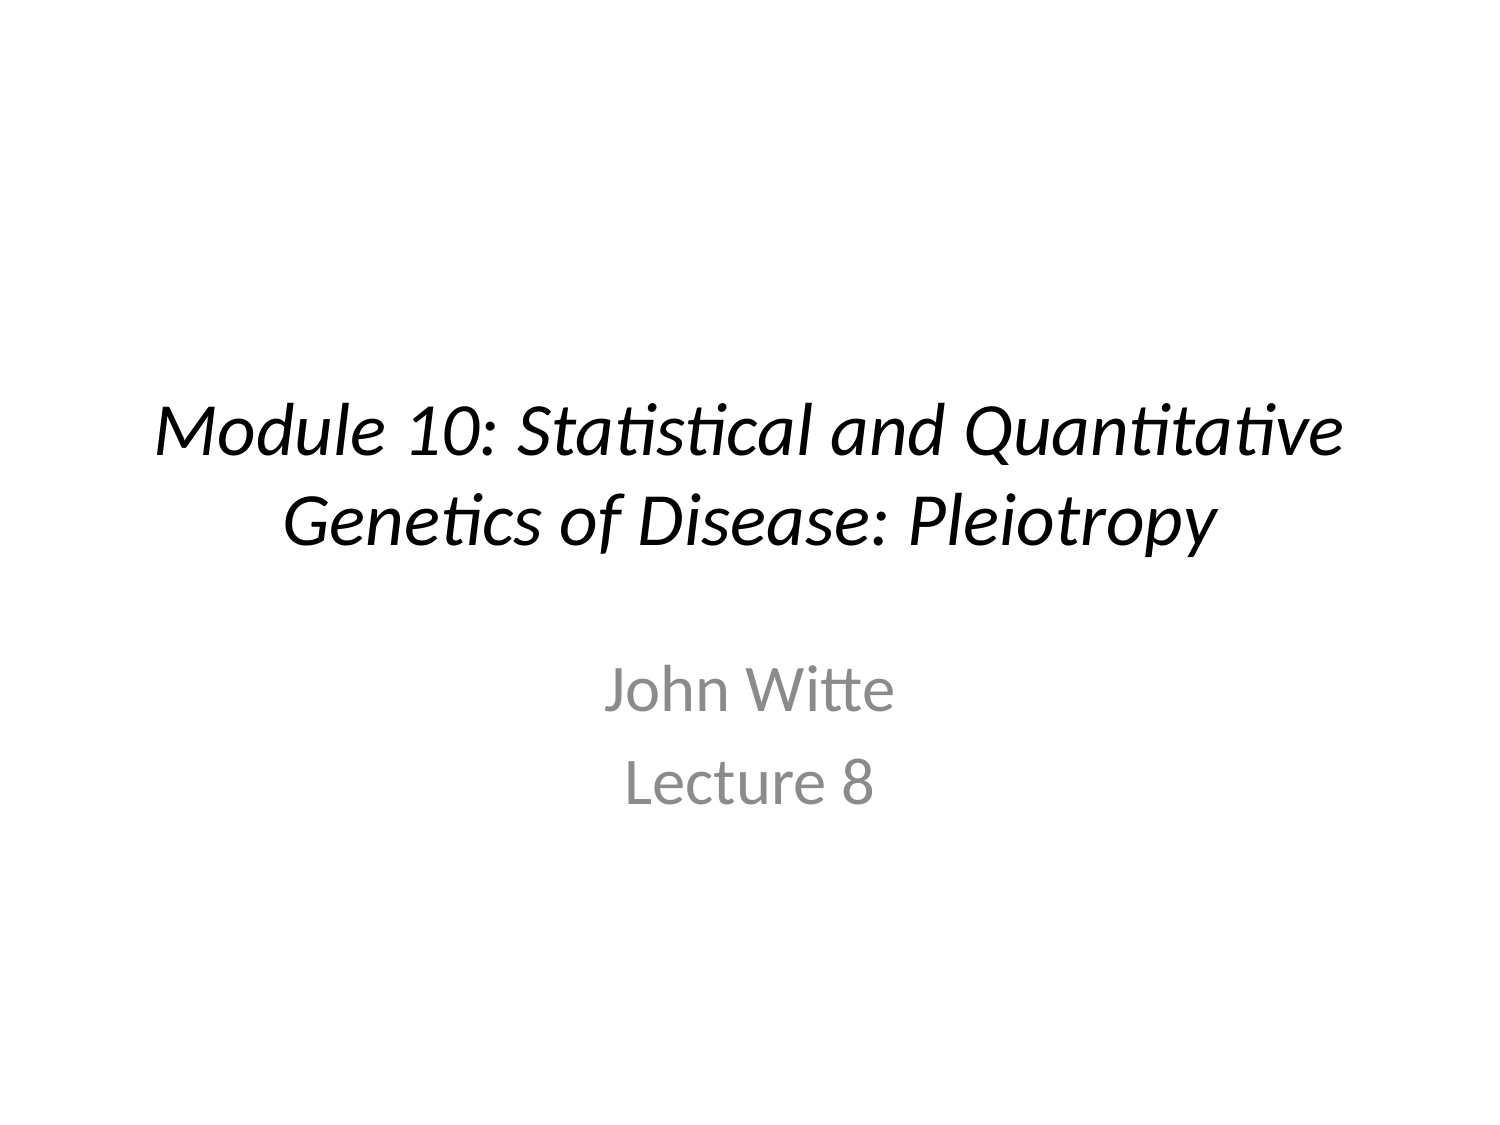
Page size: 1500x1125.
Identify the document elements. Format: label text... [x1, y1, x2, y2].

subtitle John Witte Lecture 8 [225, 637, 1275, 925]
title Module 10: Statistical and Quantitative Genetics of Disease: Pleiotropy [112, 349, 1388, 591]
